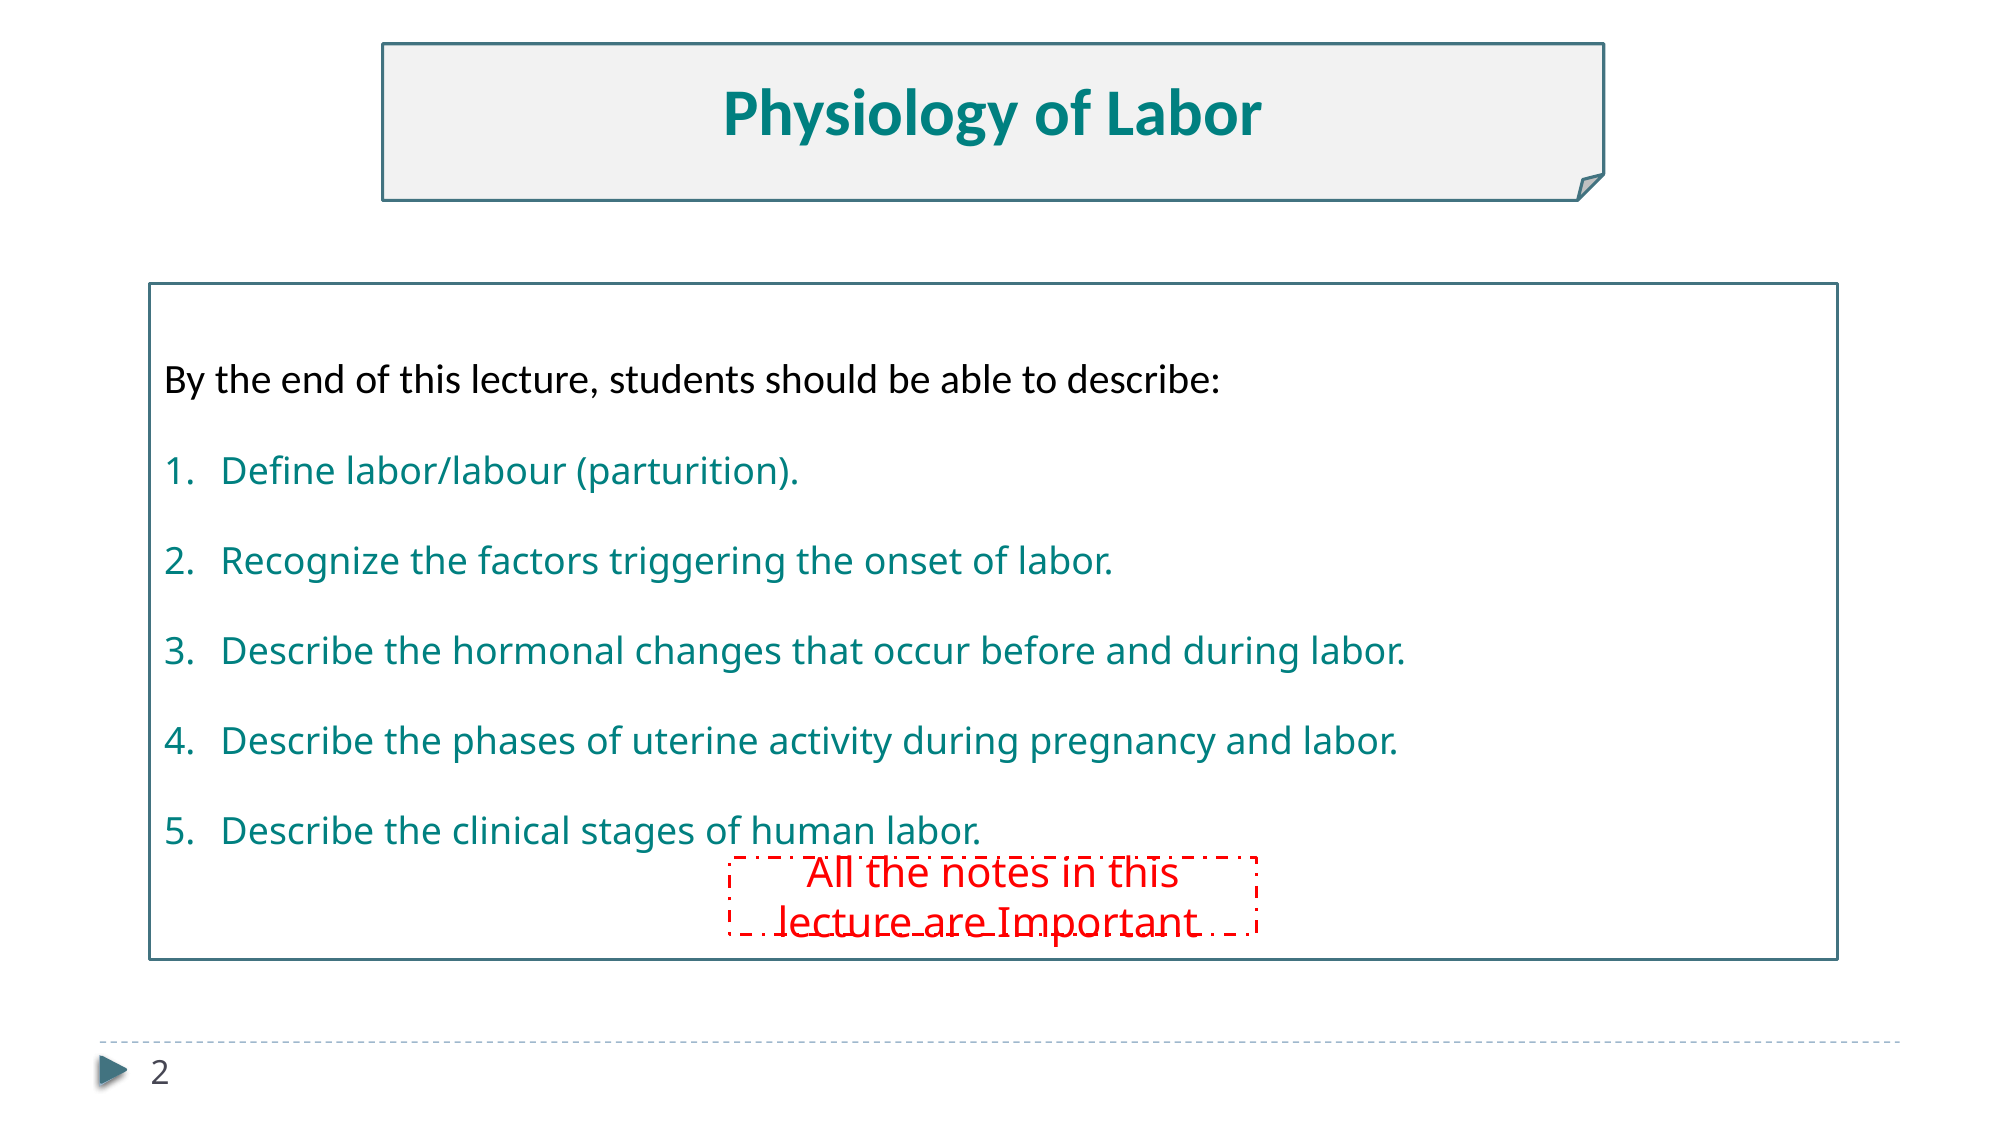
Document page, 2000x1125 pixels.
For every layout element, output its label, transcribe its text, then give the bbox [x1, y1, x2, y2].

text_box Physiology of Labor [381, 42, 1606, 202]
text_box [6, 18, 1982, 623]
text_box All the notes in this lecture are Important [728, 856, 1258, 936]
slide_number 2 [133, 1042, 568, 1103]
text_box By the end of this lecture, students should be able to describe: Define labor/labour (parturition). Recognize the factors triggering the onset of labor. Describe the hormonal changes that occur before and during labor. Describe the phases of uterine activity during pregnancy and labor. Describe the clinical stages of human labor. [148, 282, 1839, 961]
text_box [99, 1055, 128, 1084]
